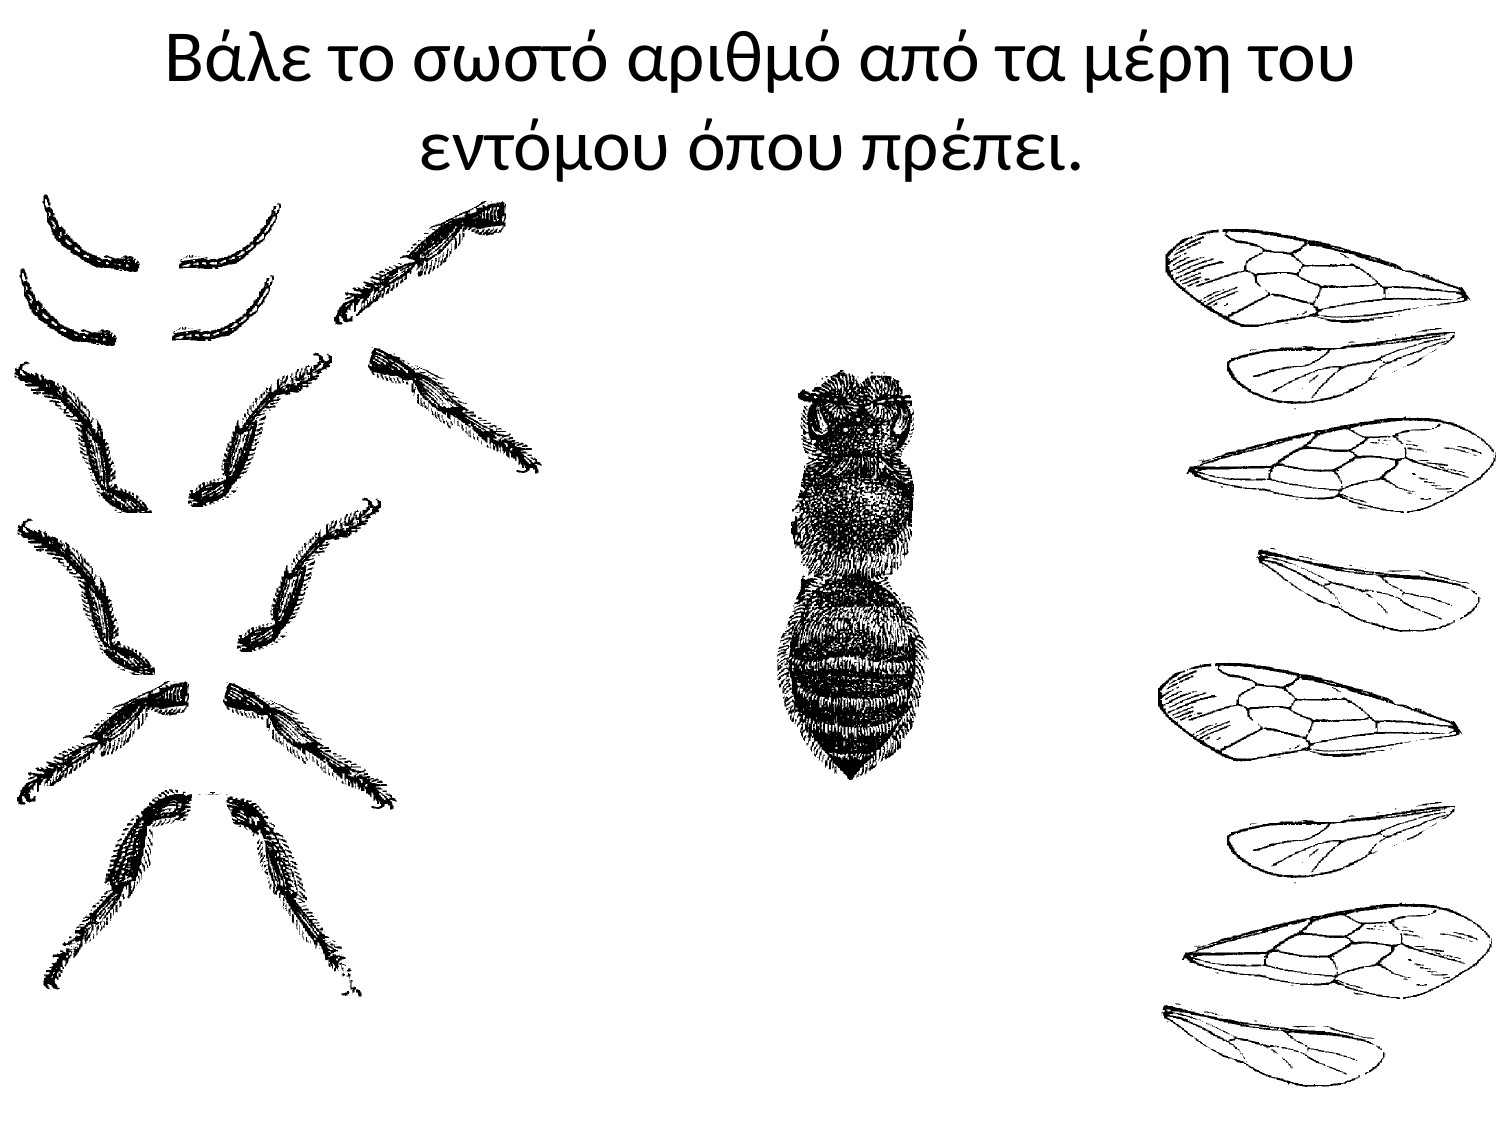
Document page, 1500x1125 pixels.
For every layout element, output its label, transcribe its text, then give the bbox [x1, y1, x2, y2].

picture [330, 200, 508, 329]
picture [197, 681, 398, 999]
picture [1152, 547, 1500, 766]
picture [13, 356, 156, 676]
picture [1160, 202, 1500, 517]
picture [17, 192, 141, 347]
picture [170, 271, 275, 342]
picture [187, 345, 385, 653]
picture [1160, 897, 1497, 1109]
picture [1222, 801, 1456, 896]
title Βάλε το σωστό αριθμό από τα μέρη του εντόμου όπου πρέπει. [75, 0, 1447, 194]
picture [177, 200, 282, 270]
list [773, 361, 931, 784]
picture [367, 345, 543, 477]
picture [13, 680, 193, 992]
